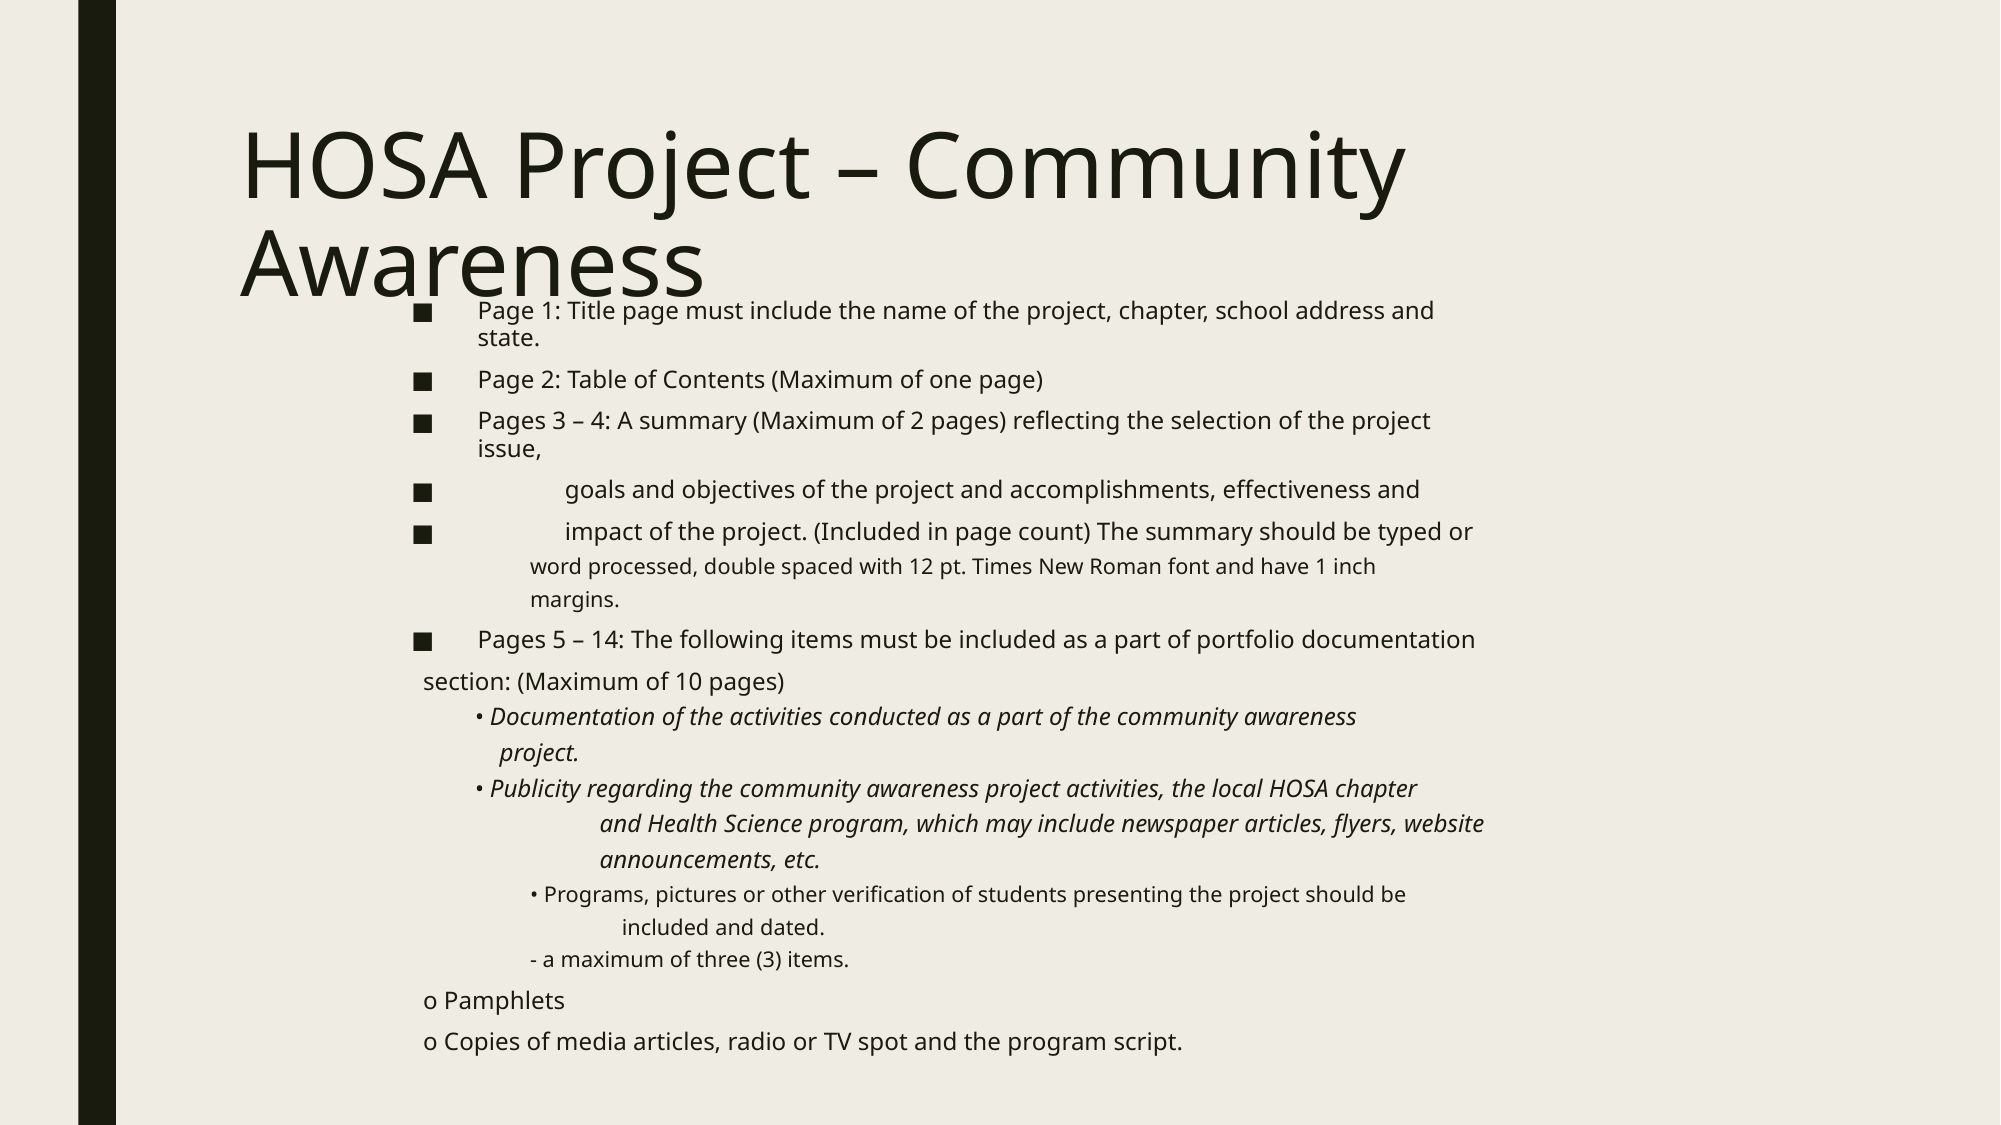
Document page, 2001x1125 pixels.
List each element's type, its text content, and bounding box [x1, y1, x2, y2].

list Page 1: Title page must include the name of the project, chapter, school address and state. Page 2: Table of Contents (Maximum of one page) Pages 3 – 4: A summary (Maximum of 2 pages) reflecting the selection of the project issue, goals and objectives of the project and accomplishments, effectiveness and impact of the project. (Included in page count) The summary should be typed or word processed, double spaced with 12 pt. Times New Roman font and have 1 inch margins. Pages 5 – 14: The following items must be included as a part of portfolio documentation section: (Maximum of 10 pages) • Documentation of the activities conducted as a part of the community awareness project. • Publicity regarding the community awareness project activities, the local HOSA chapter and Health Science program, which may include newspaper articles, flyers, website announcements, etc. • Programs, pictures or other verification of students presenting the project should be included and dated. - a maximum of three (3) items. o Pamphlets o Copies of media articles, radio or TV spot and the program script. [396, 246, 1509, 1065]
title HOSA Project – Community Awareness [225, 112, 1800, 357]
